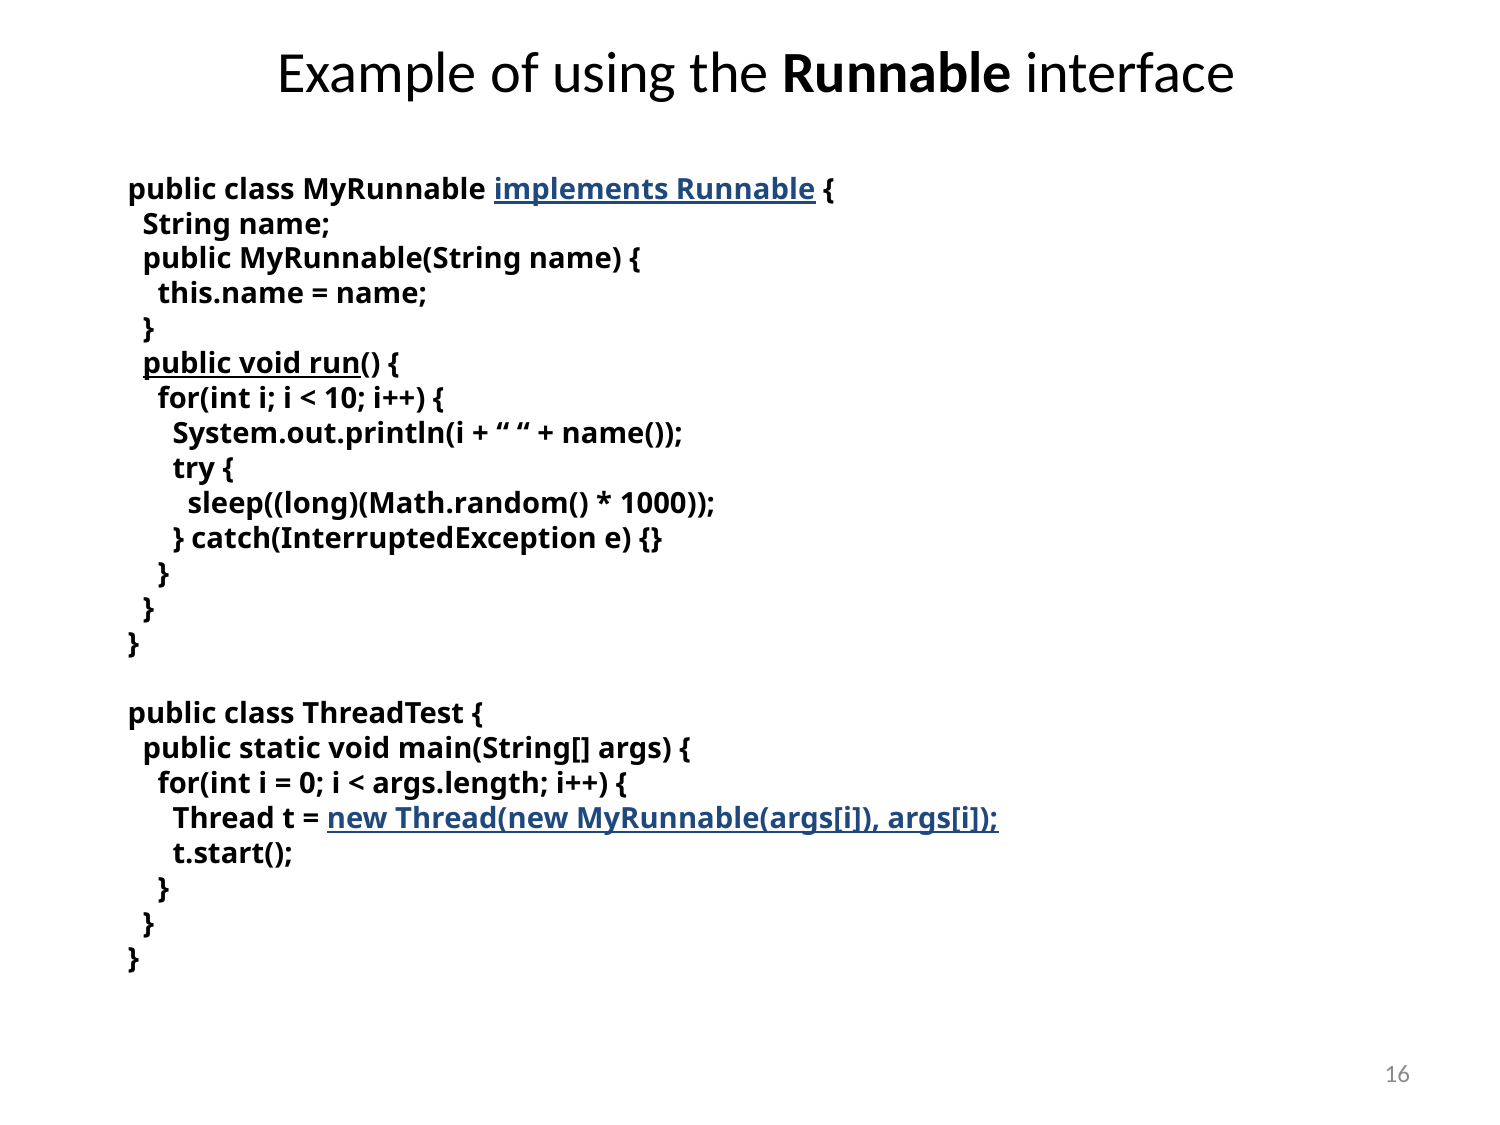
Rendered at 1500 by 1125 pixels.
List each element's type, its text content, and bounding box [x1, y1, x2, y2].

title Example of using the Runnable interface [27, 12, 1485, 125]
text_box public class MyRunnable implements Runnable { String name; public MyRunnable(String name) { this.name = name; } public void run() { for(int i; i < 10; i++) { System.out.println(i + “ “ + name()); try { sleep((long)(Math.random() * 1000)); } catch(InterruptedException e) {} } } } public class ThreadTest { public static void main(String[] args) { for(int i = 0; i < args.length; i++) { Thread t = new Thread(new MyRunnable(args[i]), args[i]); t.start(); } } } [112, 162, 1388, 1000]
slide_number 16 [1074, 1042, 1425, 1103]
